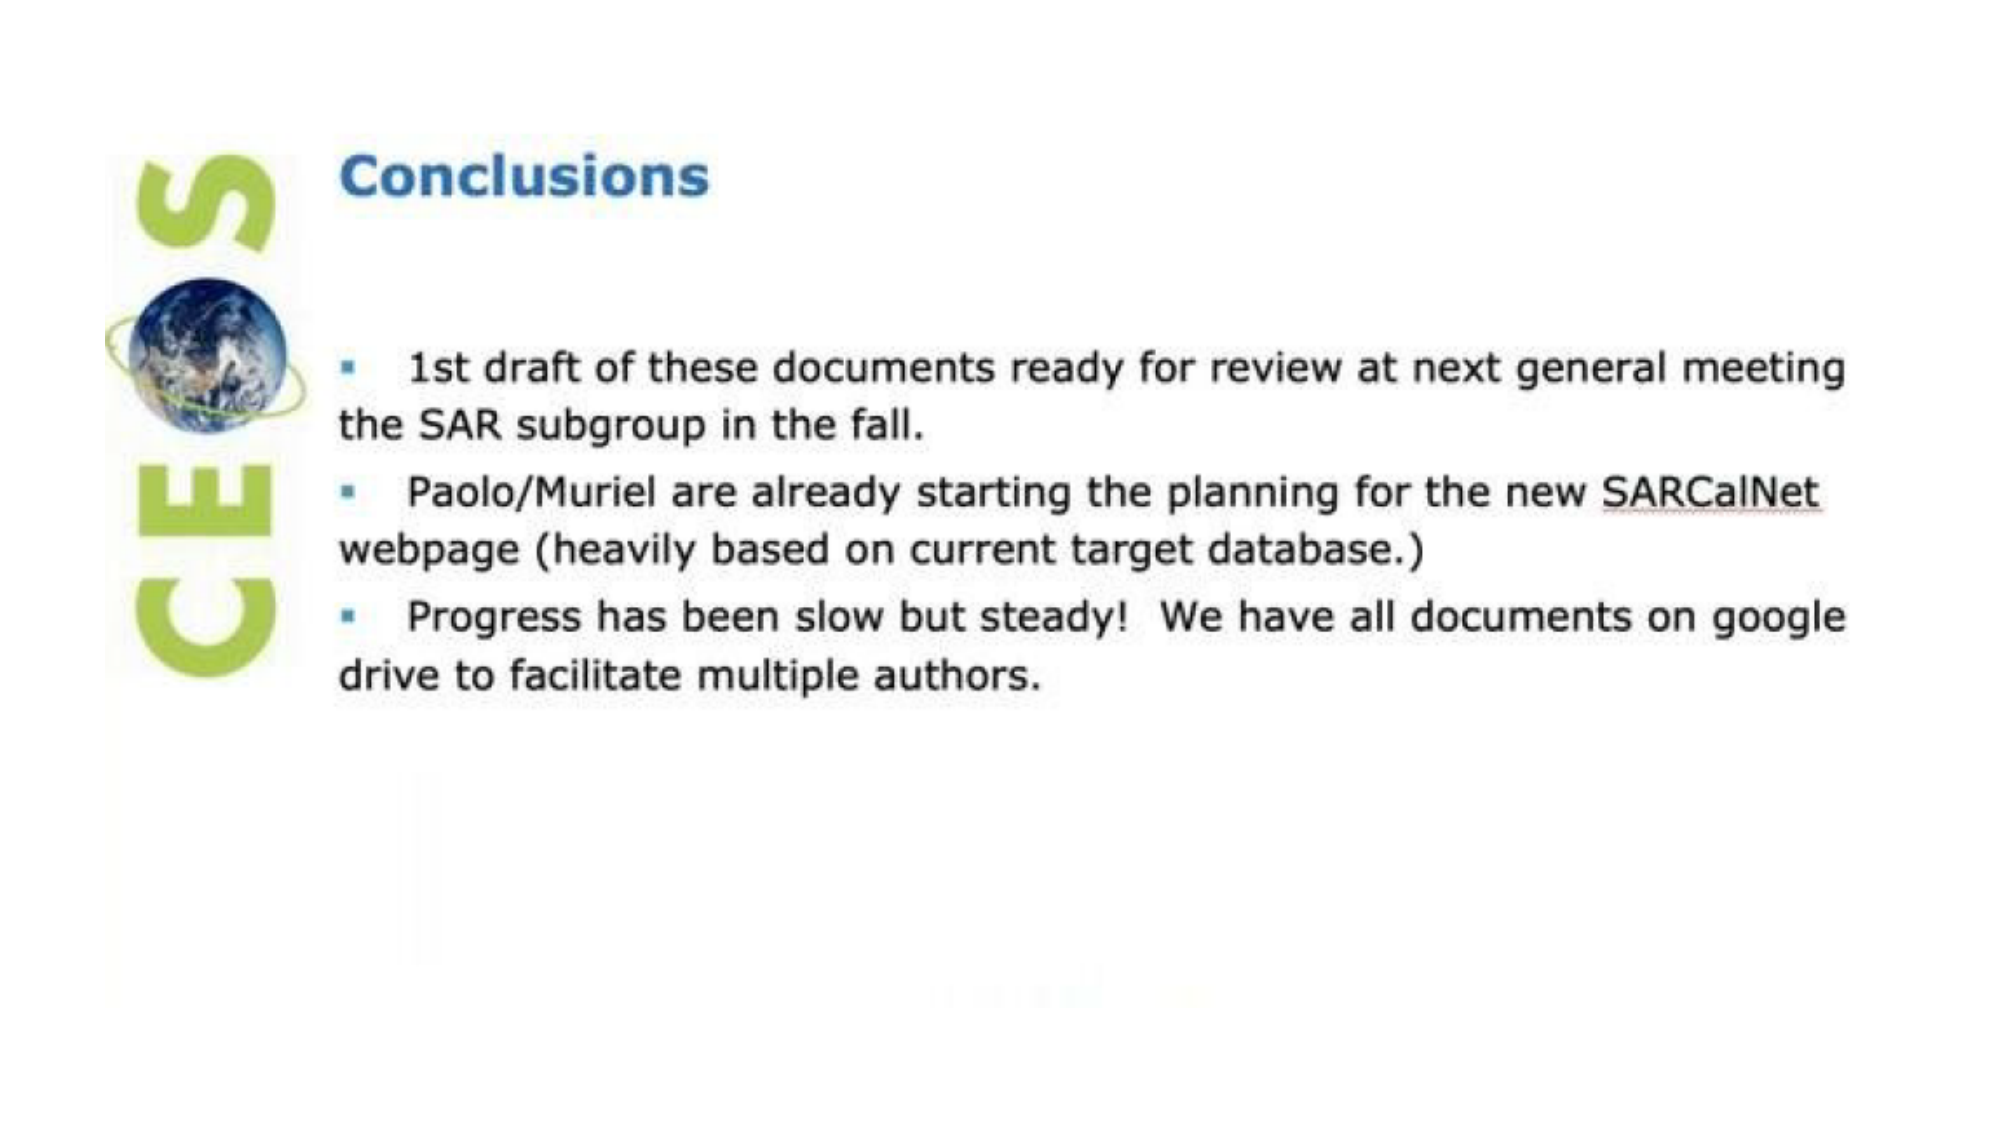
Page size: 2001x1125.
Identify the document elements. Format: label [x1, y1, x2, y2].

picture [105, 117, 1895, 1008]
